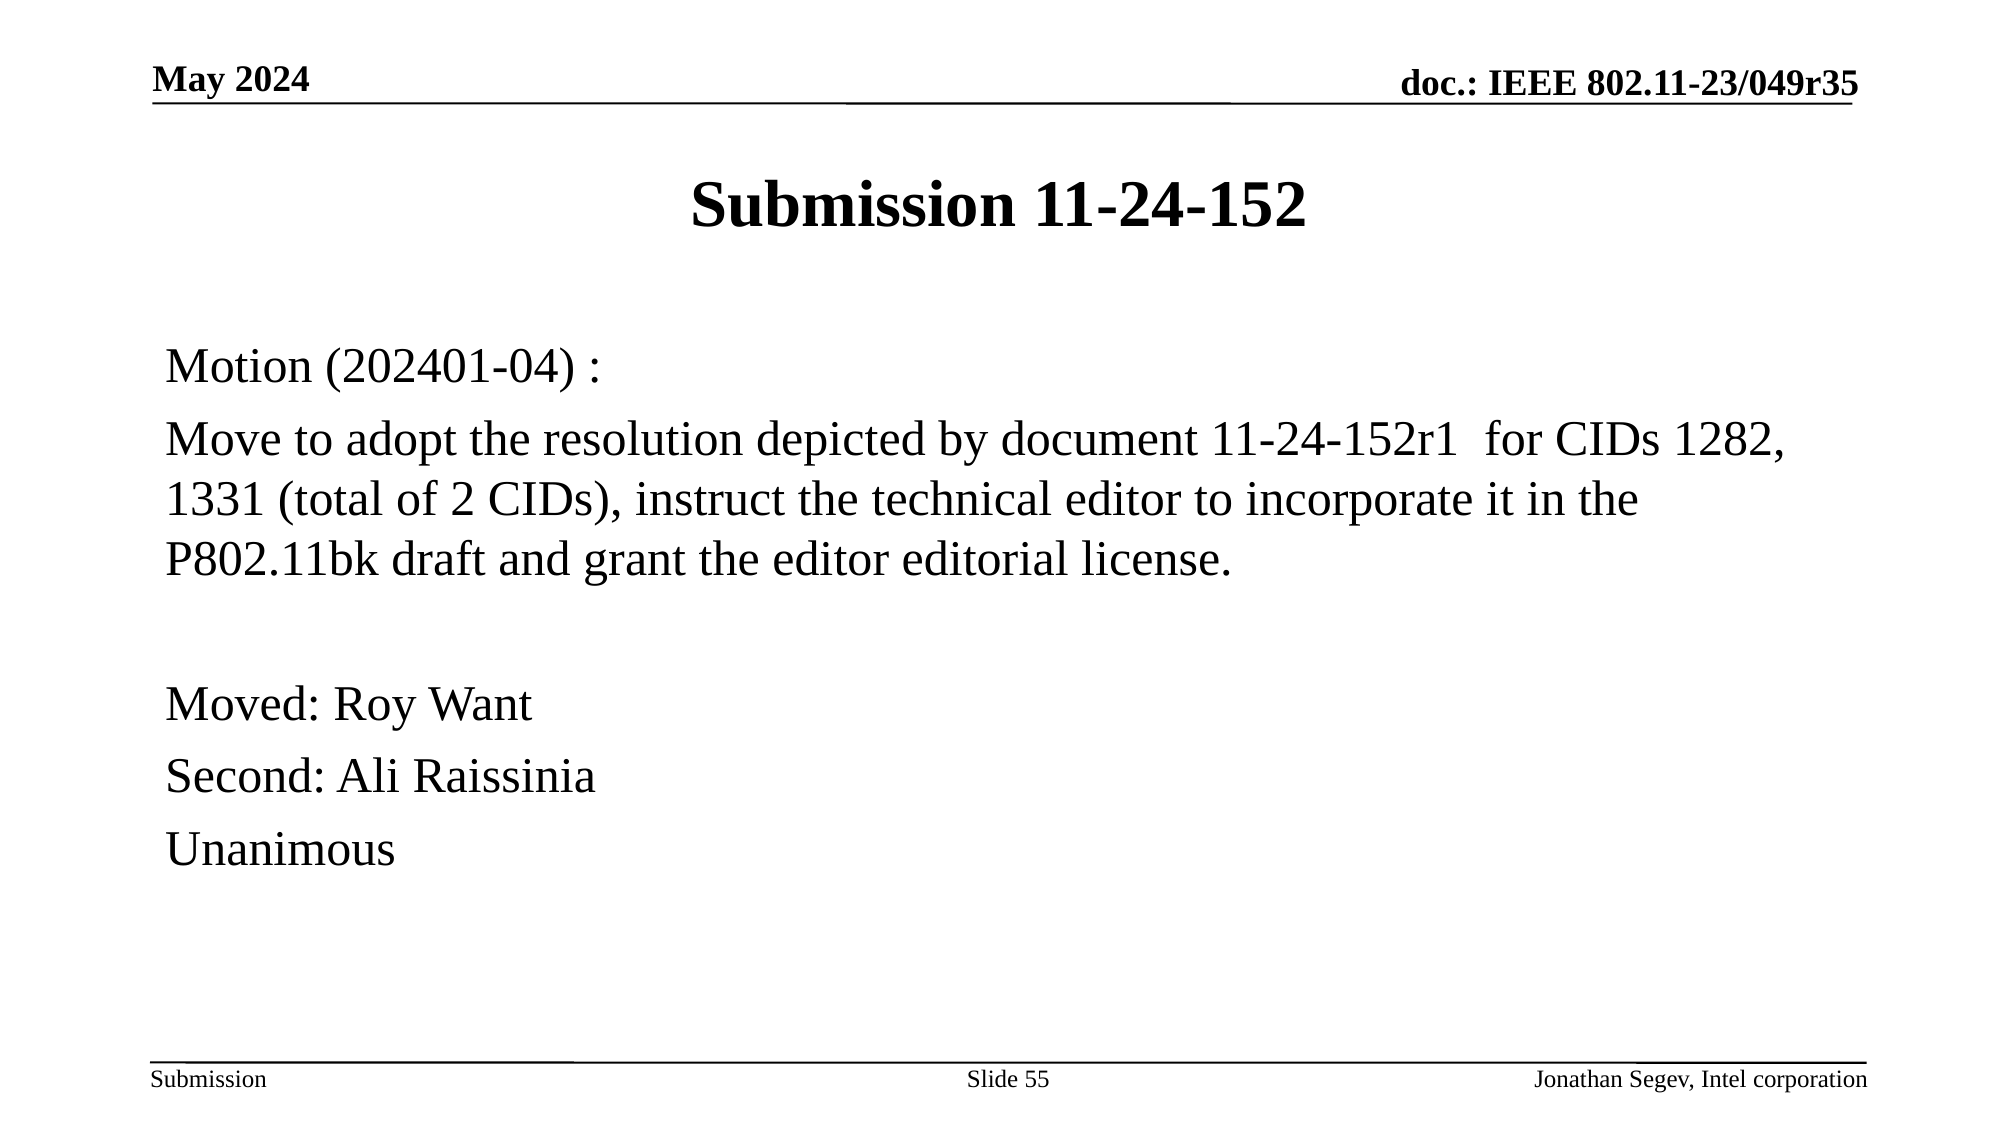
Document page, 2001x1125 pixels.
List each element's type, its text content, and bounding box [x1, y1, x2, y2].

slide_number Slide 55 [950, 1061, 1067, 1123]
list Motion (202401-04) : Move to adopt the resolution depicted by document 11-24-152r1 for CIDs 1282, 1331 (total of 2 CIDs), instruct the technical editor to incorporate it in the P802.11bk draft and grant the editor editorial license. Moved: Roy Want Second: Ali Raissinia Unanimous [149, 324, 1850, 1000]
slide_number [152, 54, 563, 100]
title Submission 11-24-152 [149, 112, 1850, 288]
footer Jonathan Segev, Intel corporation [1171, 1061, 1869, 1093]
